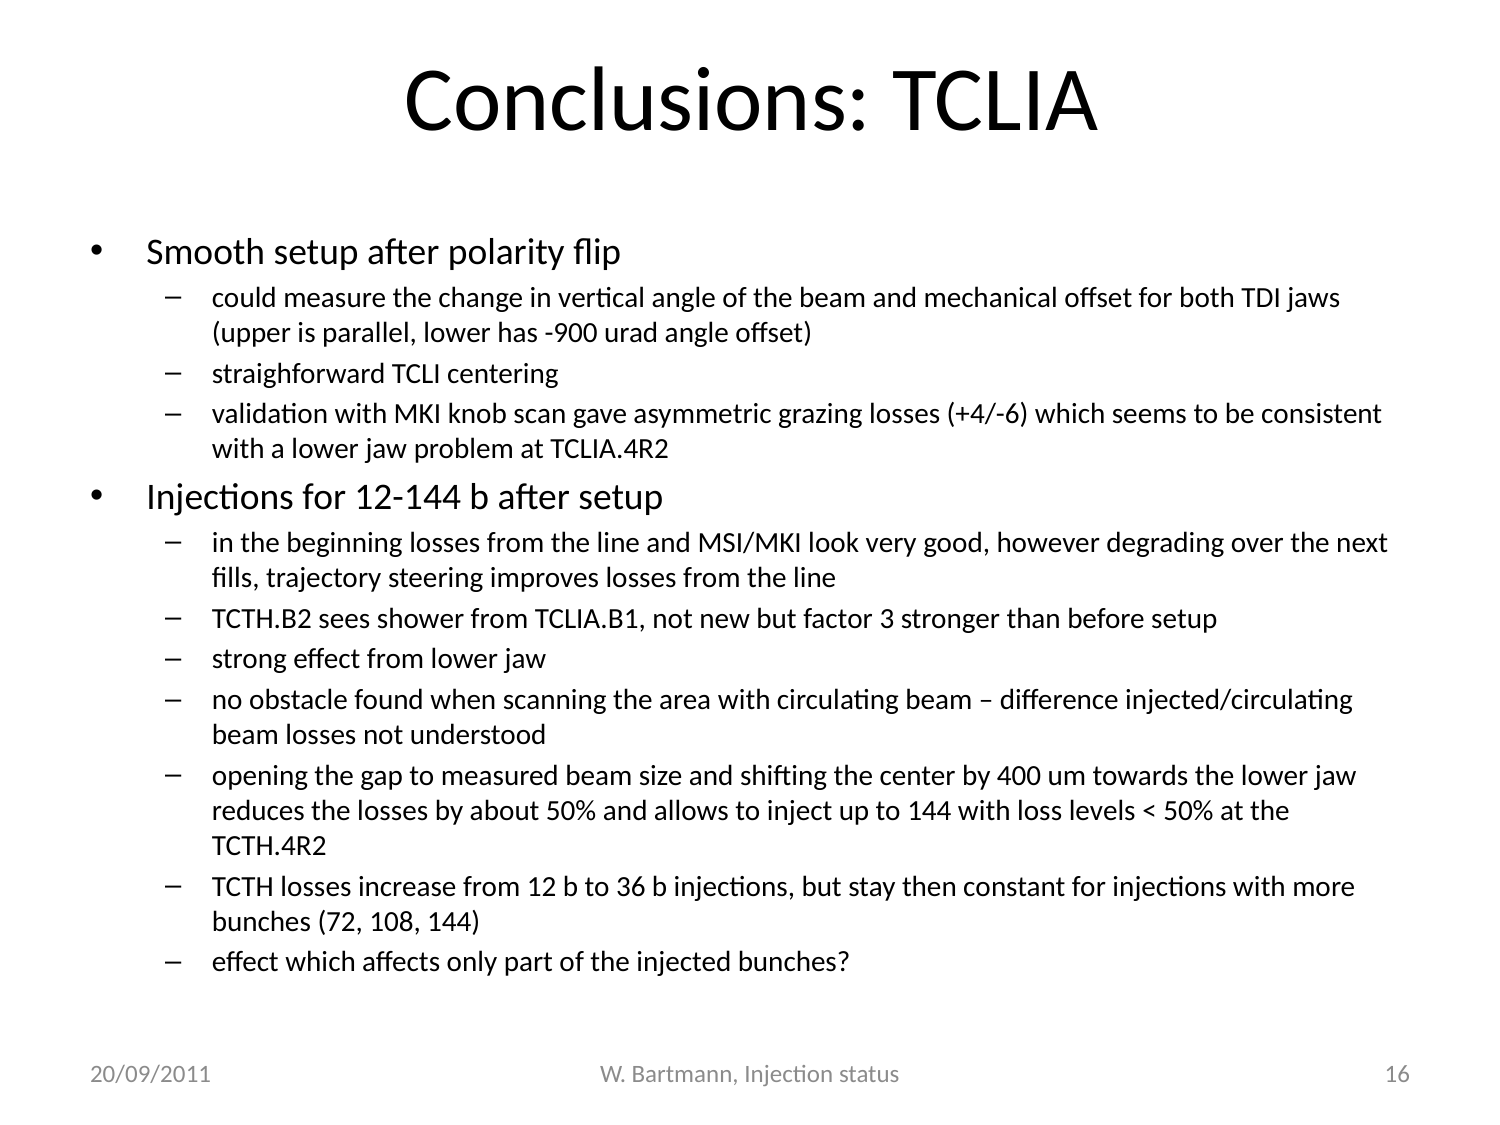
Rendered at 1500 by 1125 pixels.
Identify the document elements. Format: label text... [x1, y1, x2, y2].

footer W. Bartmann, Injection status [512, 1042, 988, 1103]
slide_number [75, 1042, 425, 1103]
slide_number 16 [1074, 1042, 1425, 1103]
title Conclusions: TCLIA [76, 0, 1427, 188]
list Smooth setup after polarity flip could measure the change in vertical angle of the beam and mechanical offset for both TDI jaws (upper is parallel, lower has -900 urad angle offset) straighforward TCLI centering validation with MKI knob scan gave asymmetric grazing losses (+4/-6) which seems to be consistent with a lower jaw problem at TCLIA.4R2 Injections for 12-144 b after setup in the beginning losses from the line and MSI/MKI look very good, however degrading over the next fills, trajectory steering improves losses from the line TCTH.B2 sees shower from TCLIA.B1, not new but factor 3 stronger than before setup strong effect from lower jaw no obstacle found when scanning the area with circulating beam – difference injected/circulating beam losses not understood opening the gap to measured beam size and shifting the center by 400 um towards the lower jaw reduces the losses by about 50% and allows to inject up to 144 with loss levels < 50% at the TCTH.4R2 TCTH losses increase from 12 b to 36 b injections, but stay then constant for injections with more bunches (72, 108, 144) effect which affects only part of the injected bunches? [75, 219, 1425, 1024]
